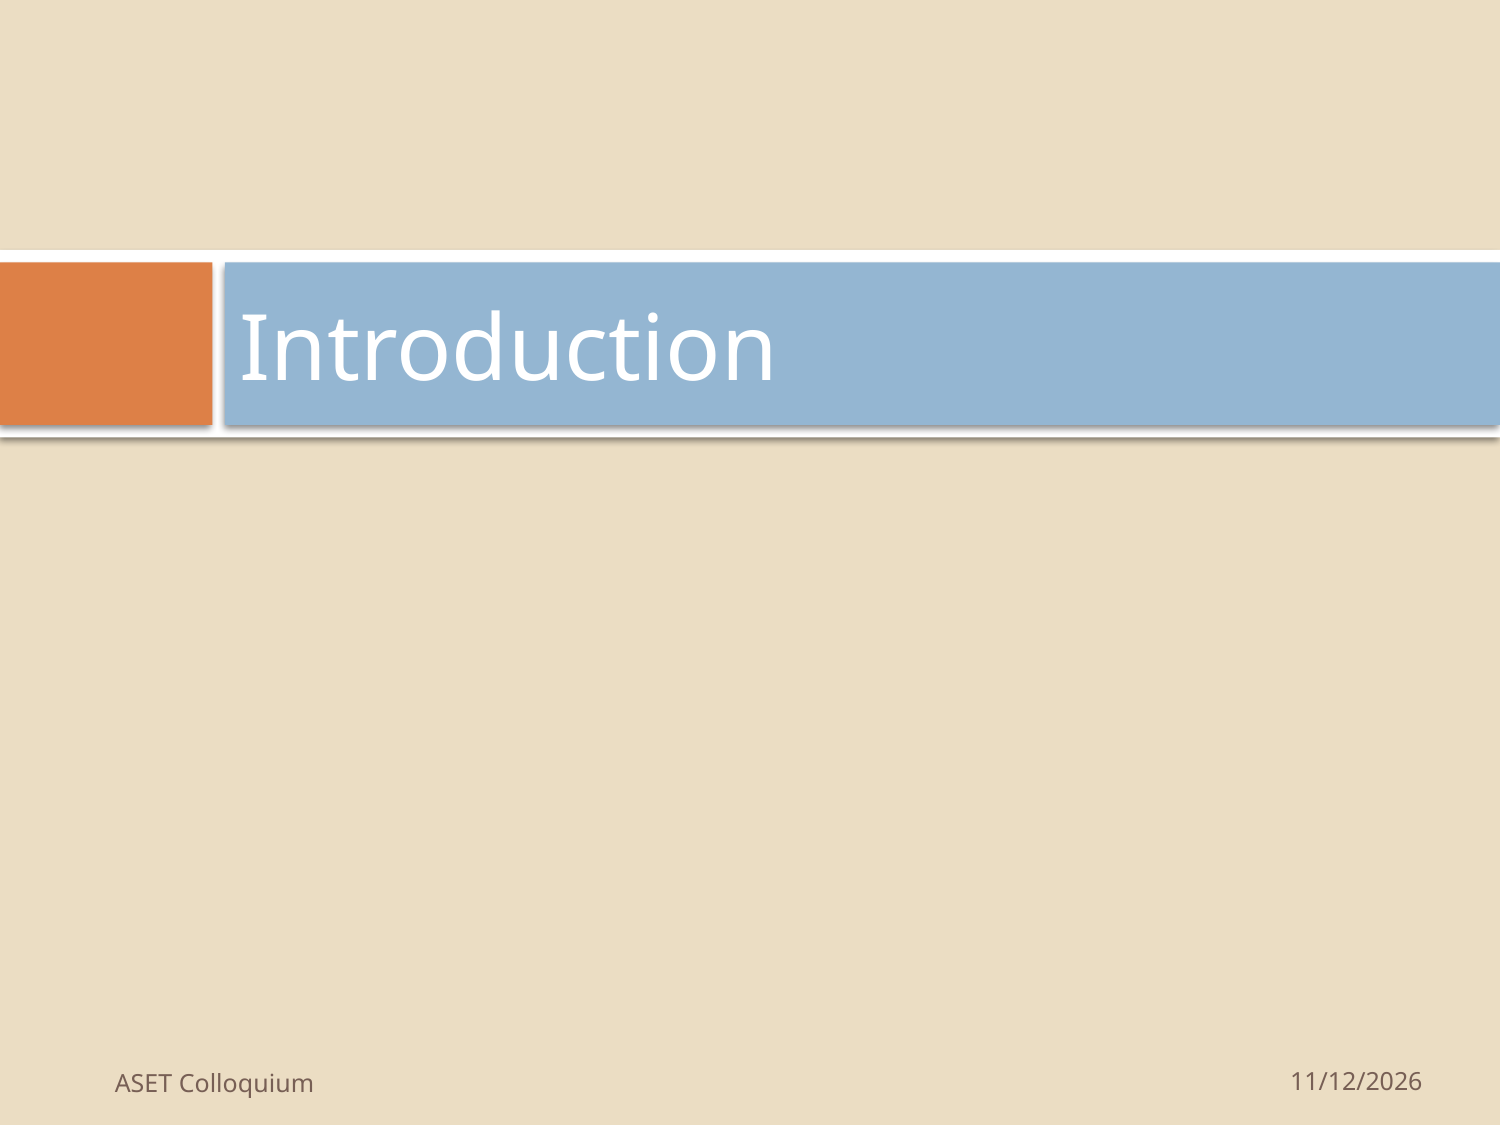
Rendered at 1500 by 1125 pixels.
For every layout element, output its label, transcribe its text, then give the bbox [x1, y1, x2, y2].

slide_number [999, 1052, 1438, 1113]
footer ASET Colloquium [99, 1052, 990, 1113]
title Introduction [225, 262, 1475, 425]
